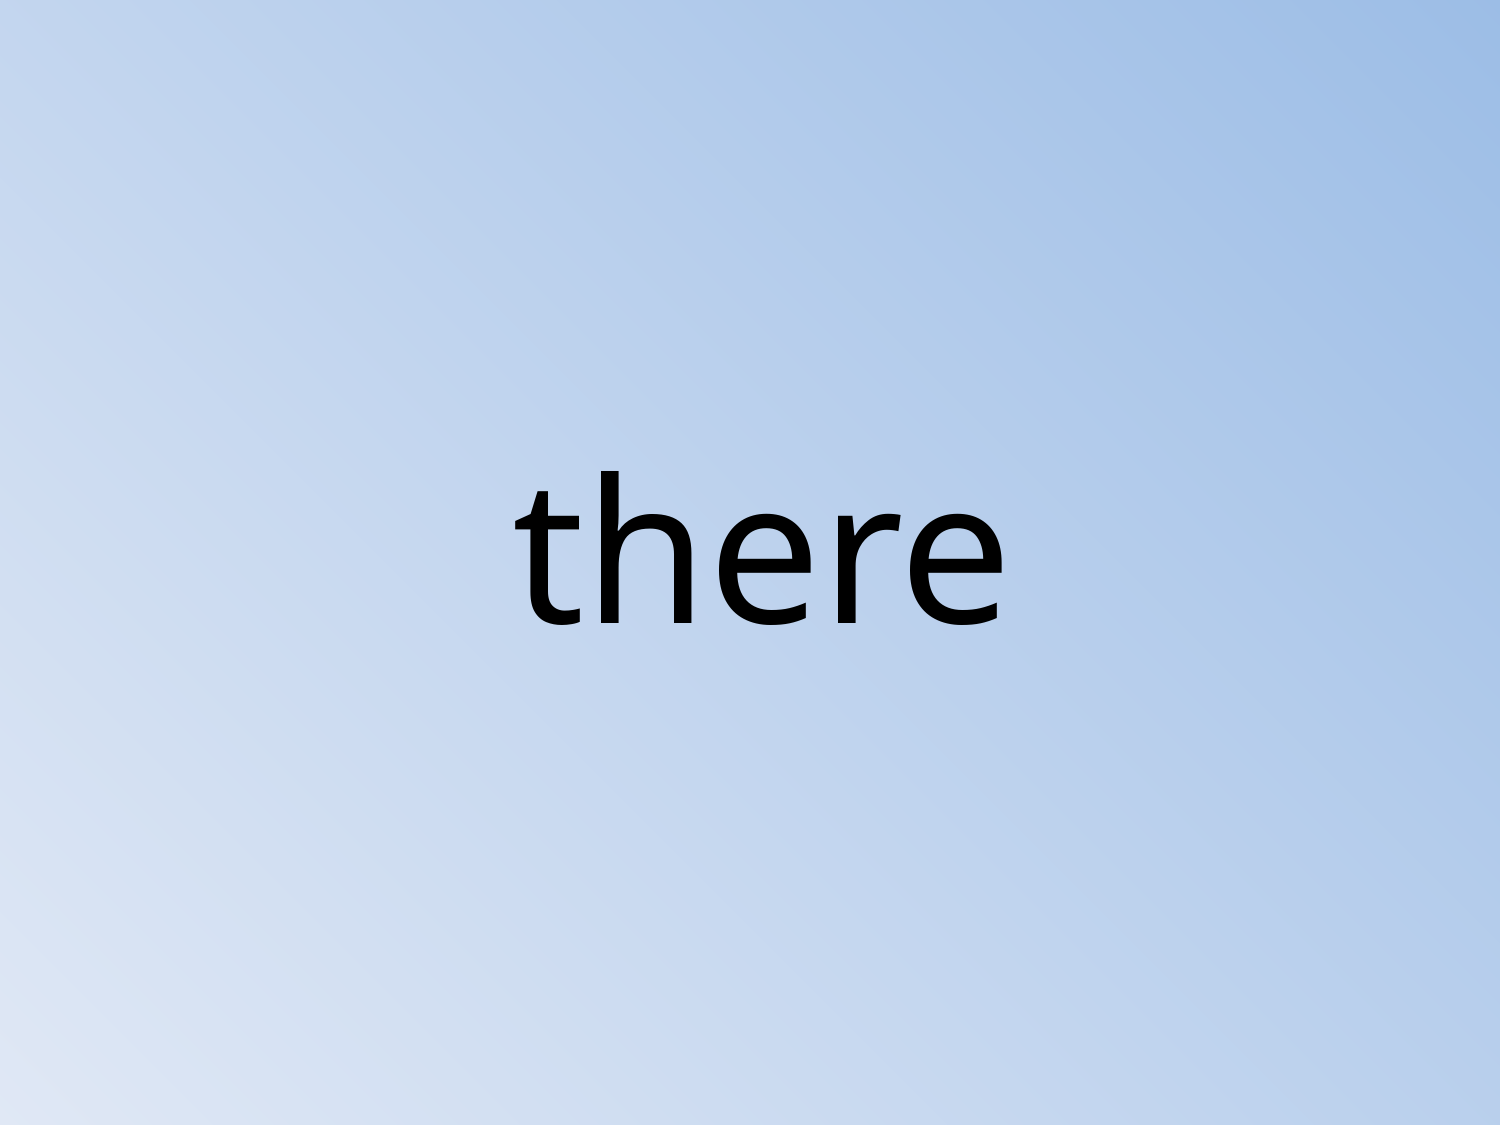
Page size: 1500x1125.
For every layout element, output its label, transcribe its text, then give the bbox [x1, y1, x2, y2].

title there [87, 412, 1438, 675]
